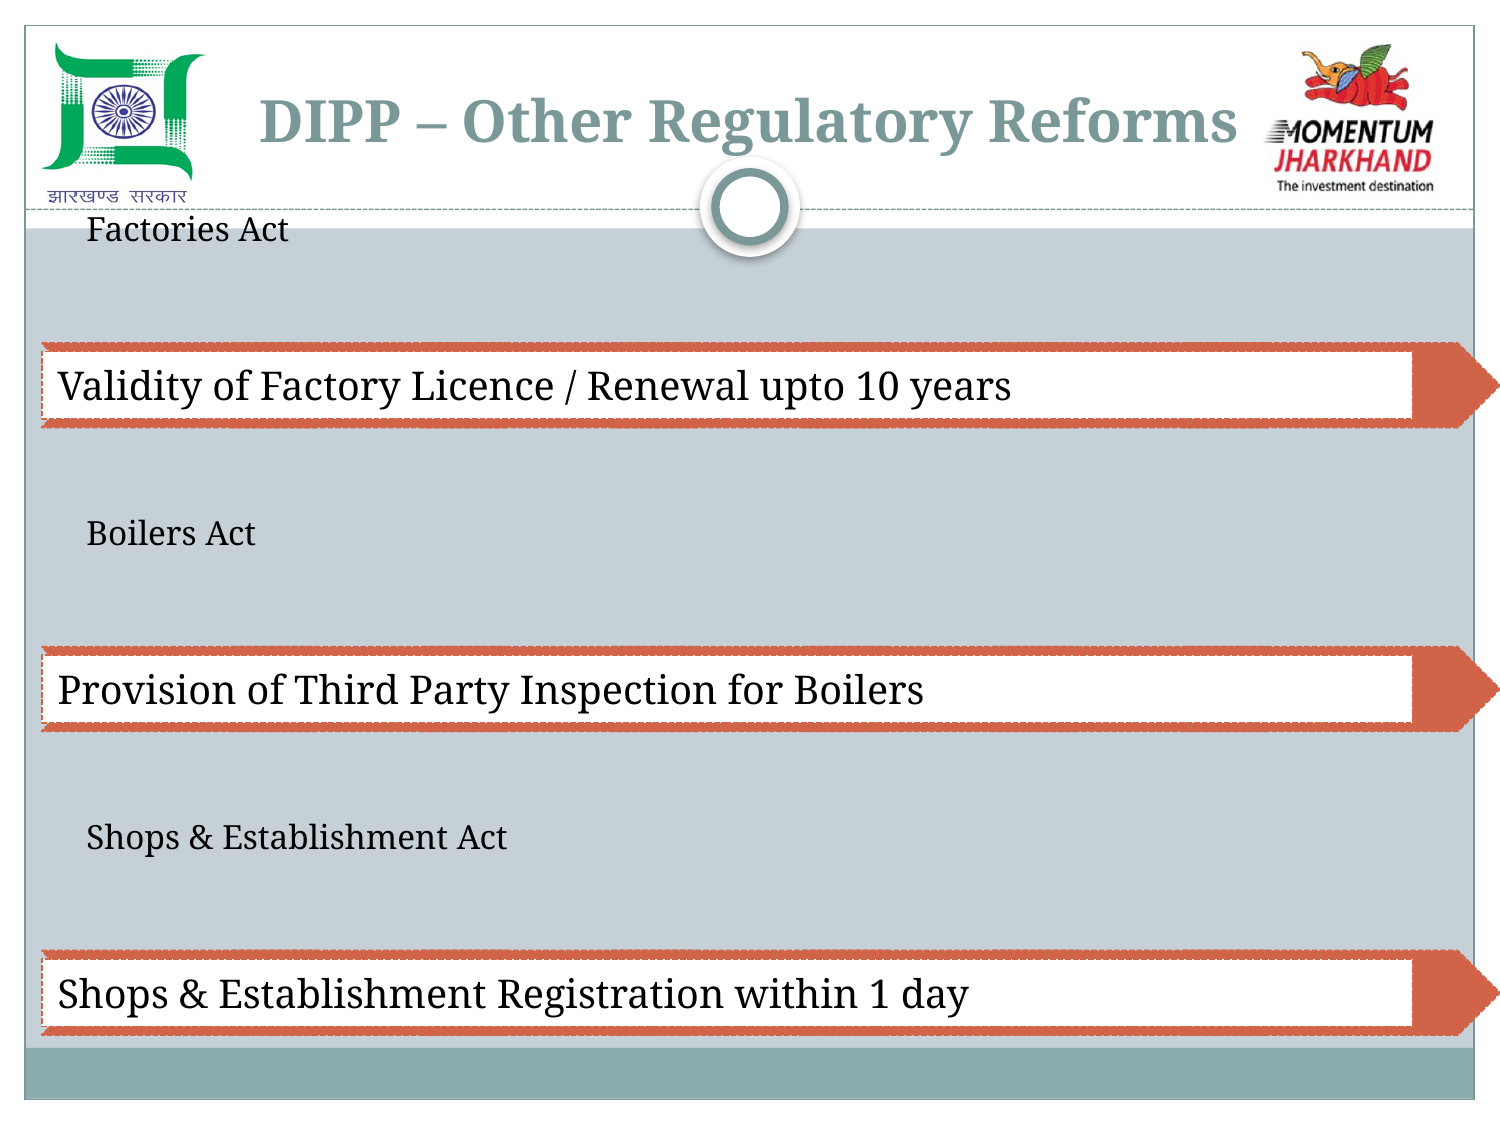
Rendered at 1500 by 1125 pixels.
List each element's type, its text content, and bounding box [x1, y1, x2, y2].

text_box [0, 207, 1500, 1036]
picture [1256, 162, 1444, 205]
title DIPP – Other Regulatory Reforms [49, 37, 1450, 162]
picture [29, 31, 219, 203]
